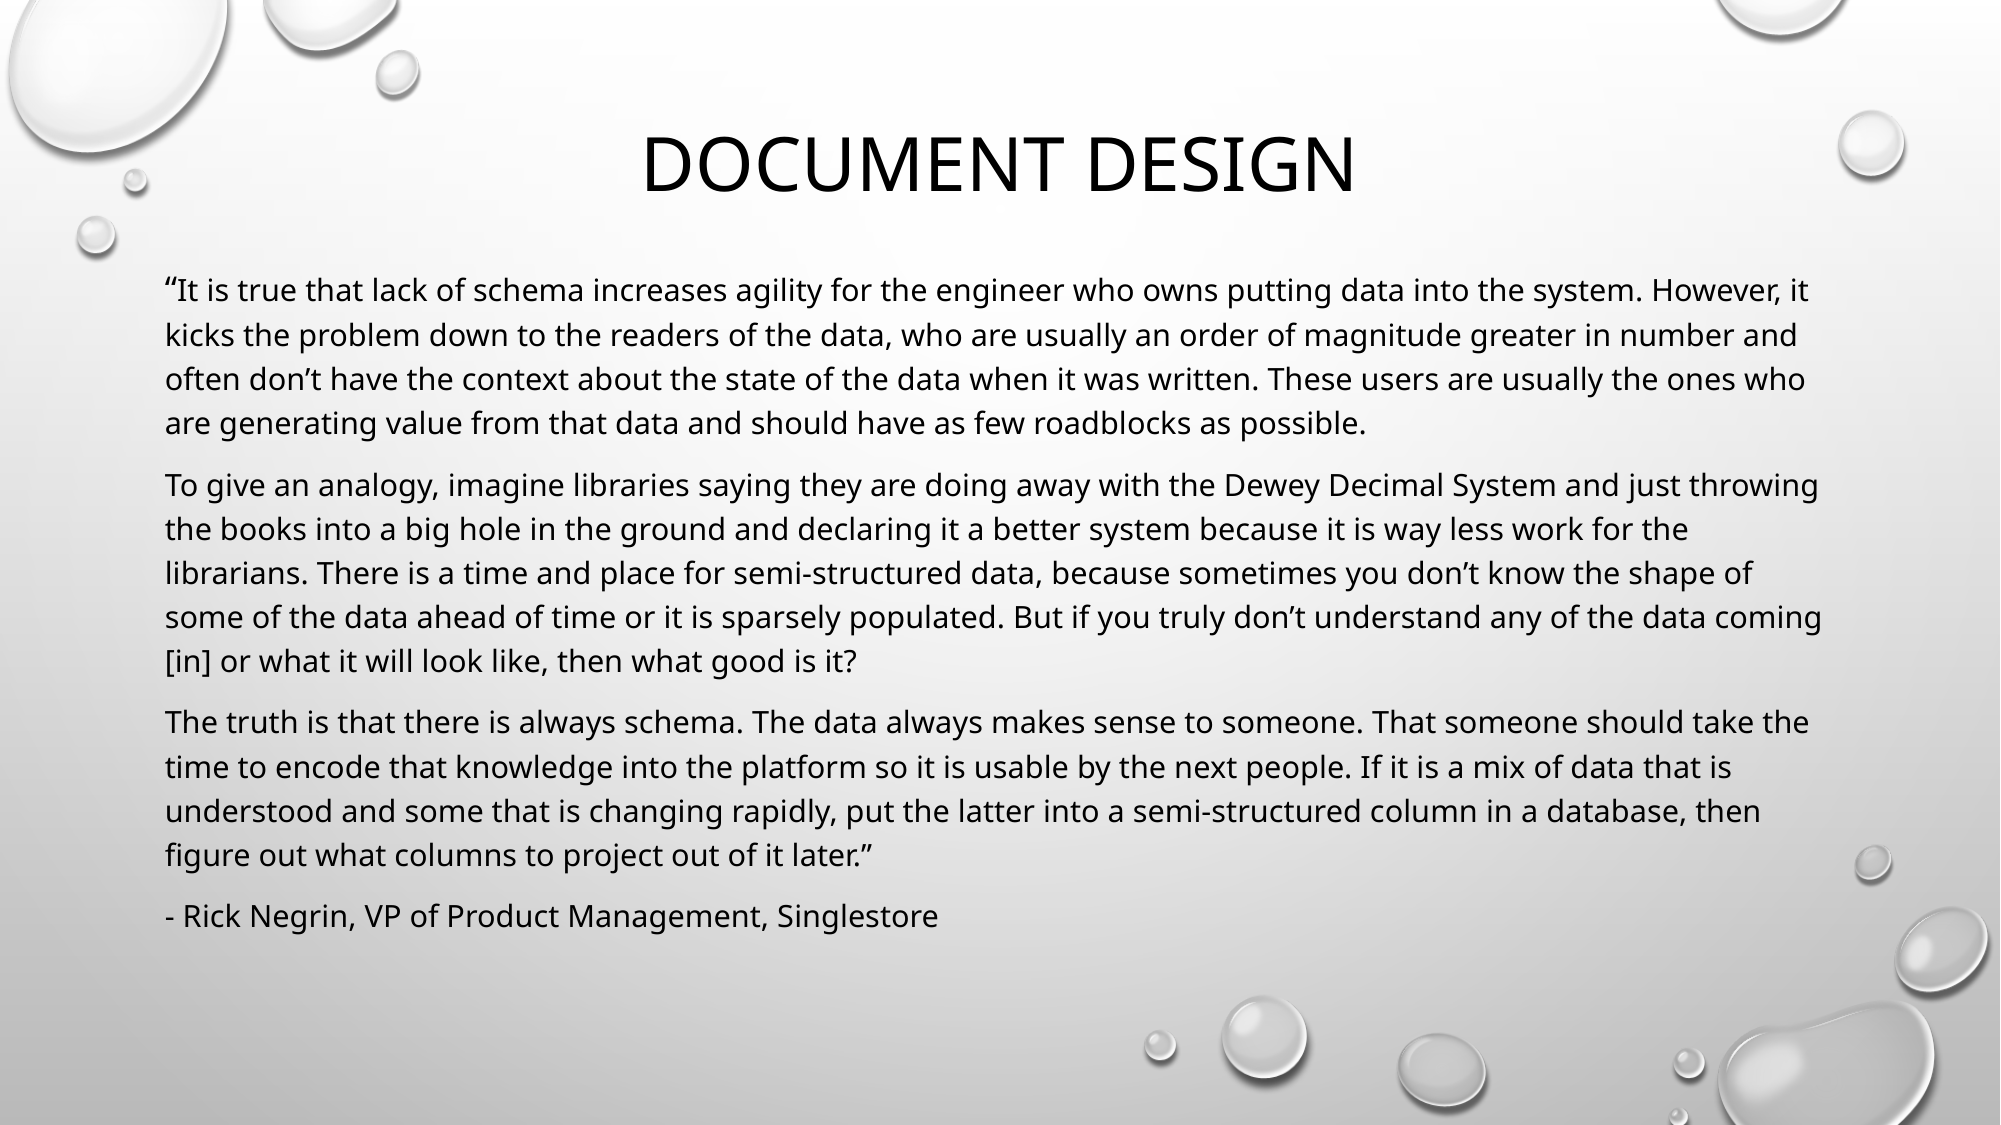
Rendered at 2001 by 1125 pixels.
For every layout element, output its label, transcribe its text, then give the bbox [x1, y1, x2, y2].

title Document Design [149, 101, 1851, 233]
list “It is true that lack of schema increases agility for the engineer who owns putting data into the system. However, it kicks the problem down to the readers of the data, who are usually an order of magnitude greater in number and often don’t have the context about the state of the data when it was written. These users are usually the ones who are generating value from that data and should have as few roadblocks as possible. To give an analogy, imagine libraries saying they are doing away with the Dewey Decimal System and just throwing the books into a big hole in the ground and declaring it a better system because it is way less work for the librarians. There is a time and place for semi-structured data, because sometimes you don’t know the shape of some of the data ahead of time or it is sparsely populated. But if you truly don’t understand any of the data coming [in] or what it will look like, then what good is it? The truth is that there is always schema. The data always makes sense to someone. That someone should take the time to encode that knowledge into the platform so it is usable by the next people. If it is a mix of data that is understood and some that is changing rapidly, put the latter into a semi-structured column in a database, then figure out what columns to project out of it later.” - Rick Negrin, VP of Product Management, Singlestore [149, 251, 1850, 950]
picture [0, 0, 2000, 1125]
